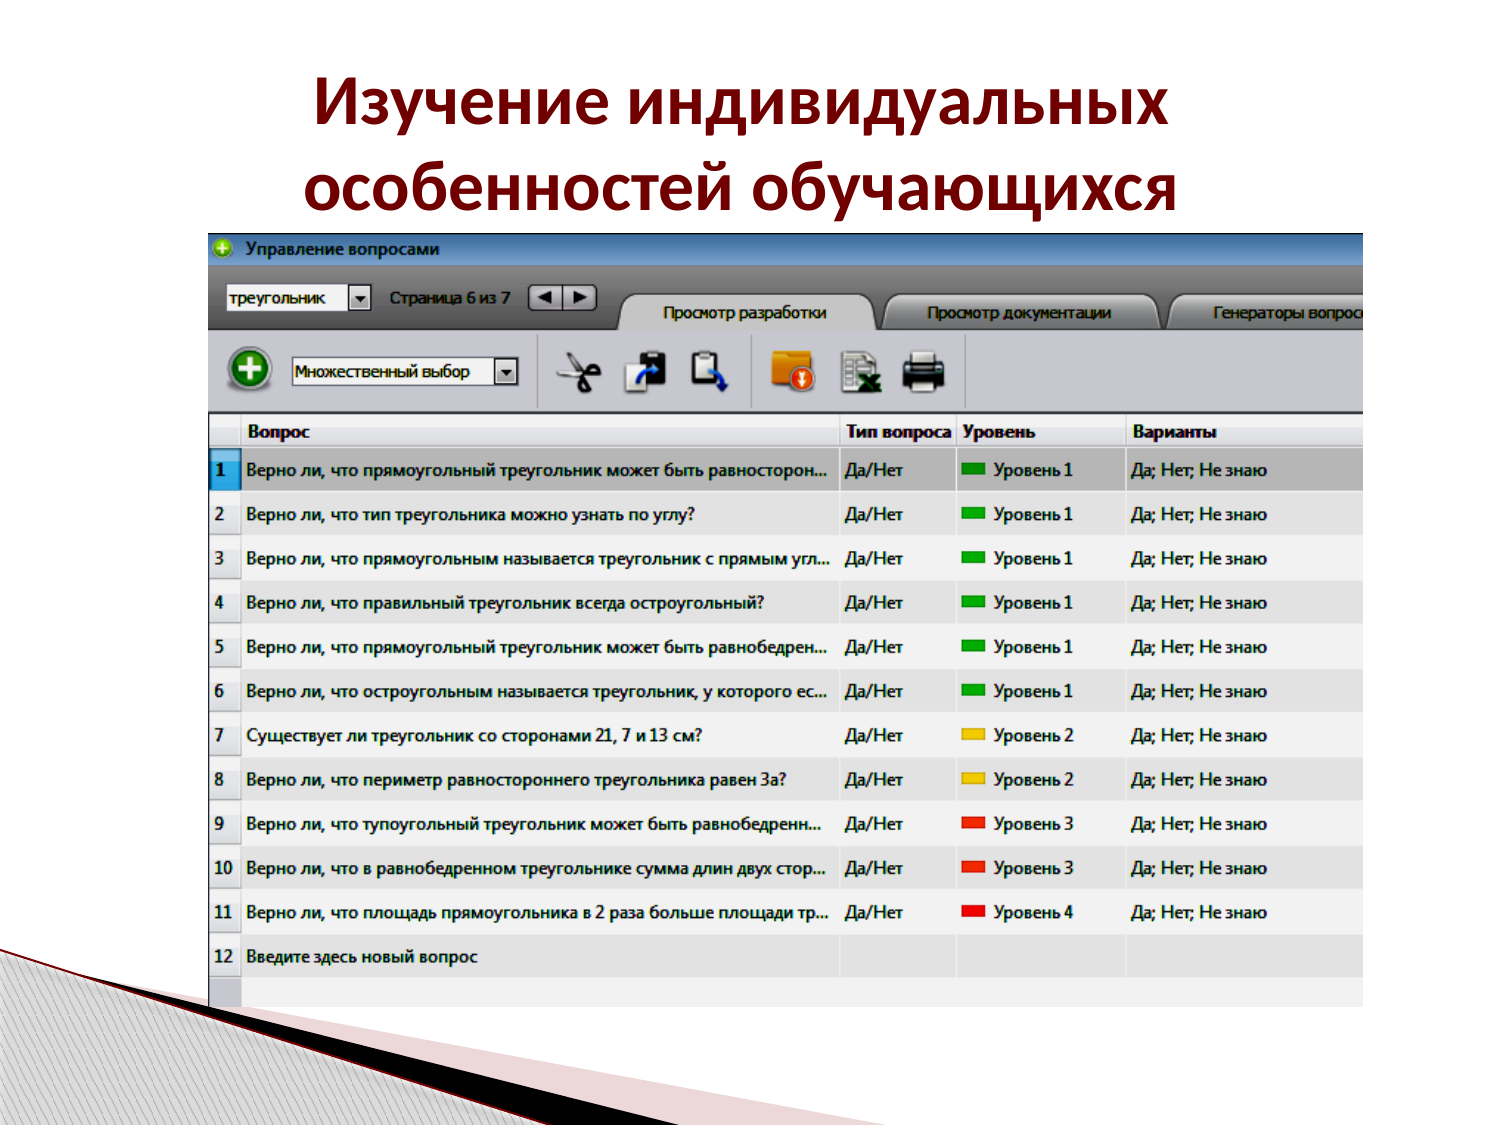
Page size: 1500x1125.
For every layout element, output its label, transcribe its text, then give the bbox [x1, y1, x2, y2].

title Изучение индивидуальных особенностей обучающихся [75, 45, 1425, 233]
picture [199, 224, 1363, 1008]
